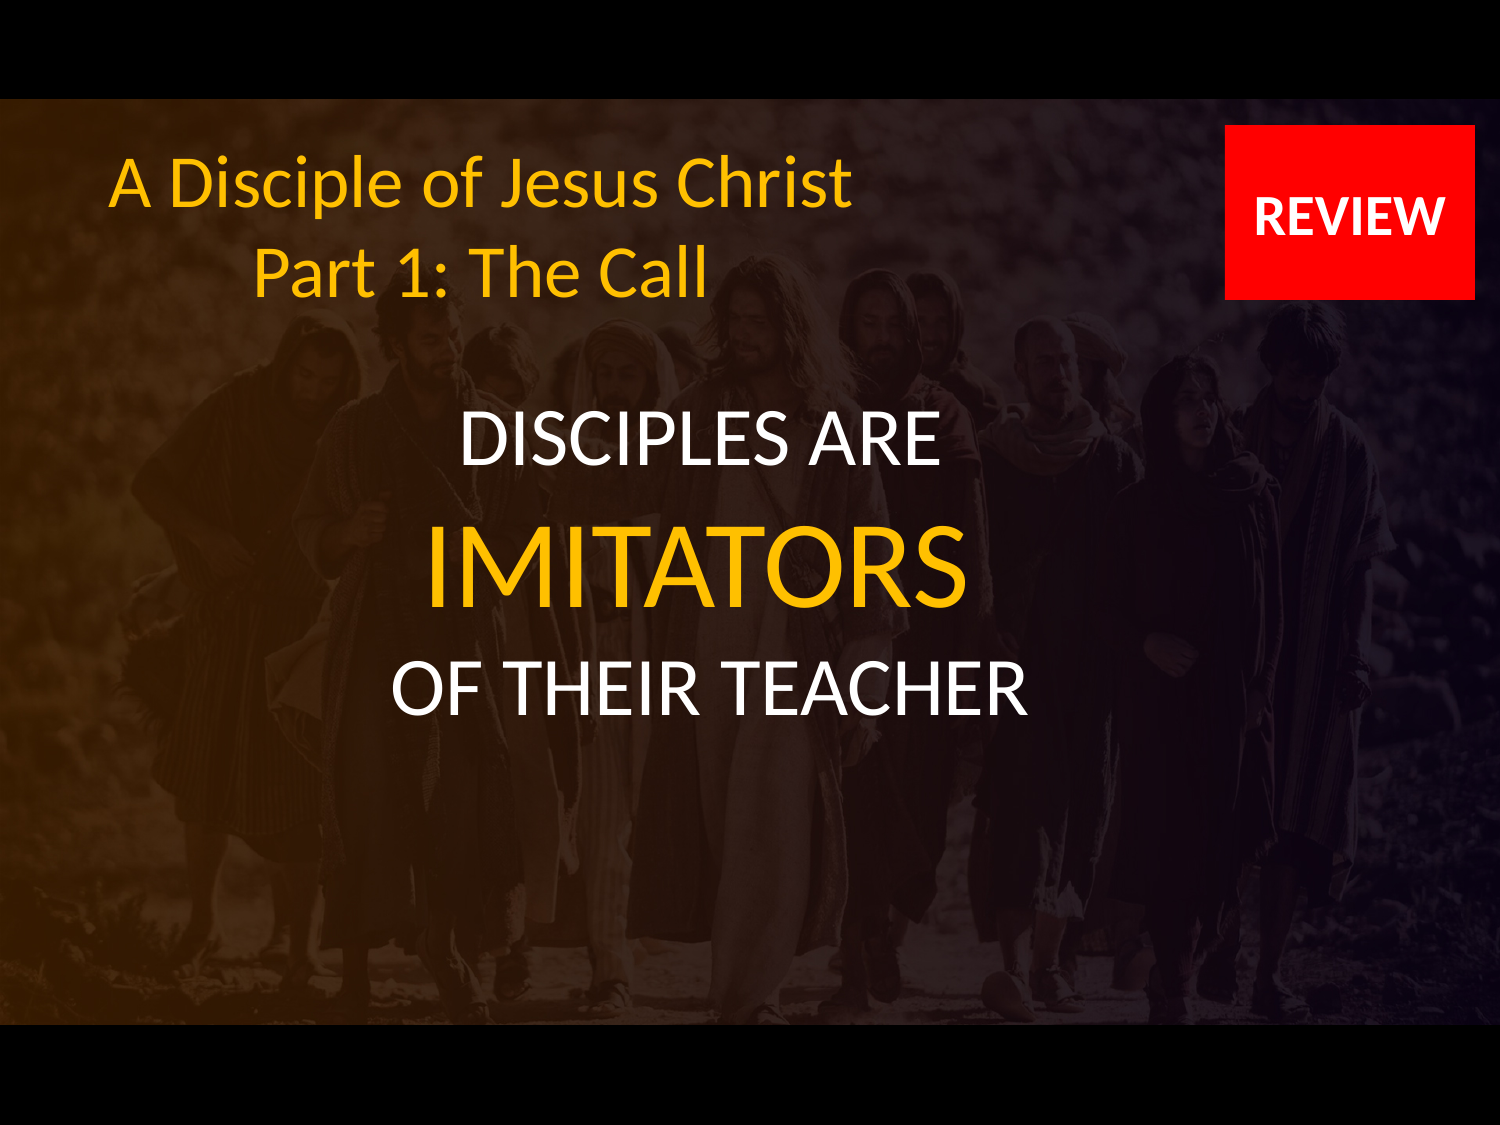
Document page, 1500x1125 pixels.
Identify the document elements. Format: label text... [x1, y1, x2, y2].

text_box REVIEW [1223, 123, 1477, 302]
text_box DISCIPLES ARE IMITATORS OF THEIR TEACHER [375, 374, 1046, 740]
picture [0, 99, 1500, 1025]
text_box A Disciple of Jesus Christ Part 1: The Call [24, 124, 938, 320]
